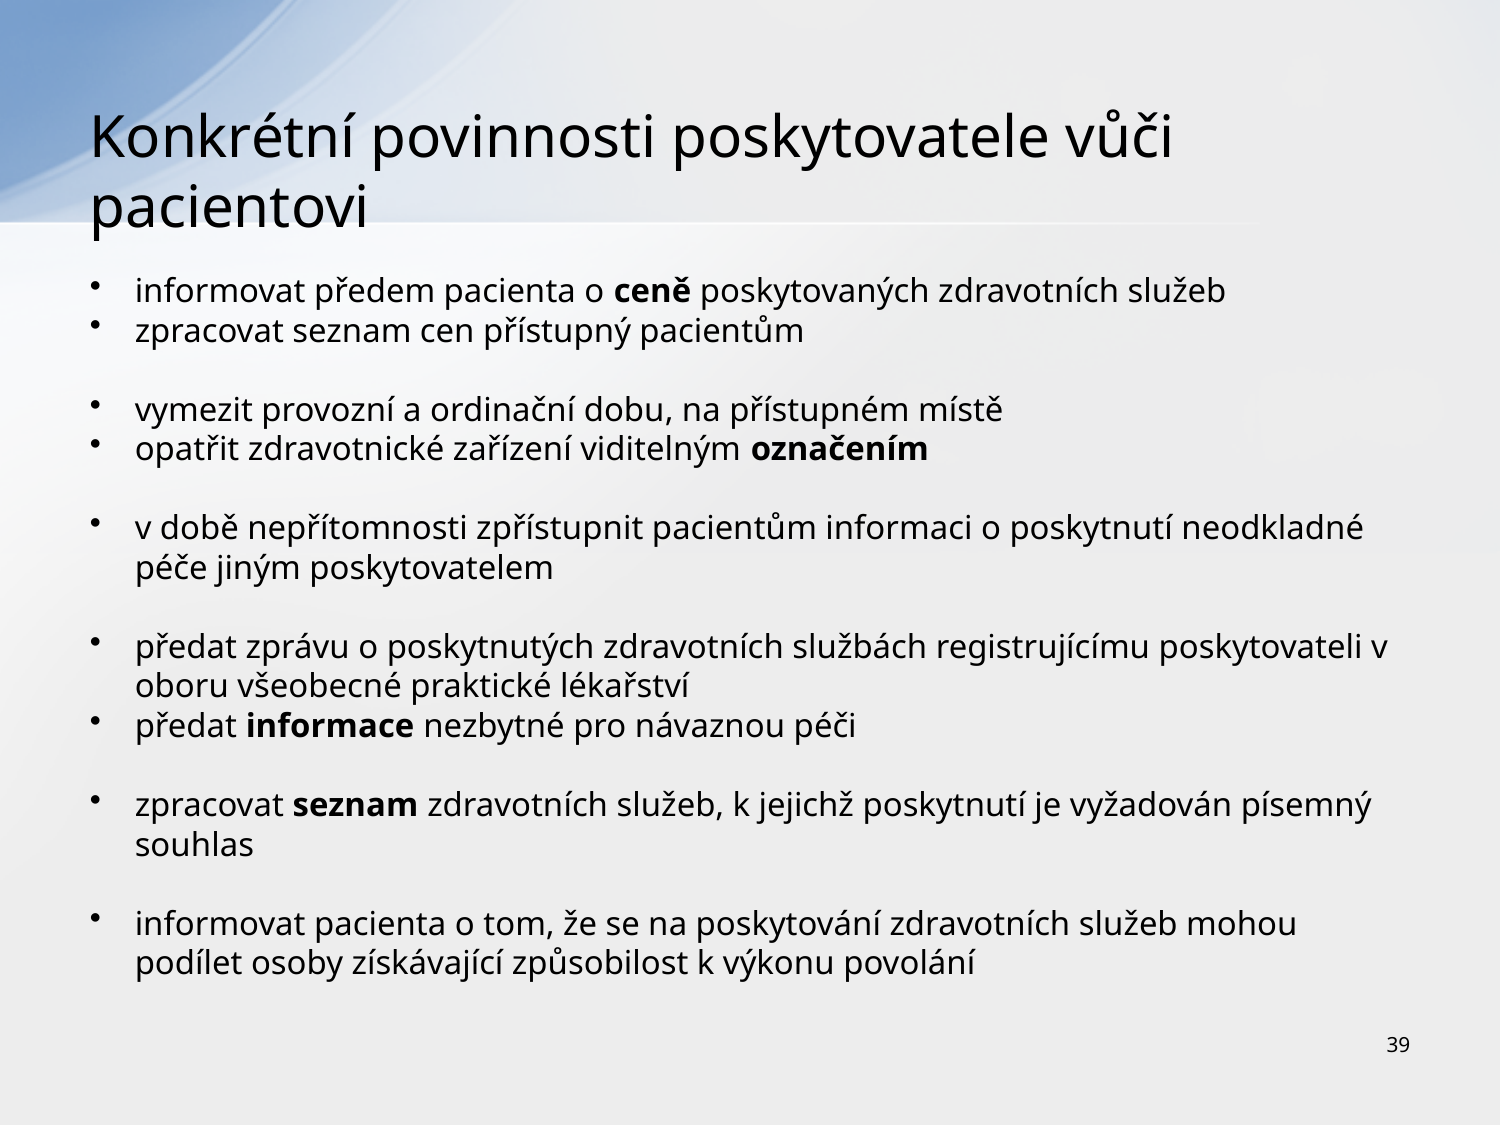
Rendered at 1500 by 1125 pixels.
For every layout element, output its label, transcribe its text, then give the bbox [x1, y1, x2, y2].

picture [0, 0, 1500, 1125]
list informovat předem pacienta o ceně poskytovaných zdravotních služeb zpracovat seznam cen přístupný pacientům vymezit provozní a ordinační dobu, na přístupném místě opatřit zdravotnické zařízení viditelným označením v době nepřítomnosti zpřístupnit pacientům informaci o poskytnutí neodkladné péče jiným poskytovatelem předat zprávu o poskytnutých zdravotních službách registrujícímu poskytovateli v oboru všeobecné praktické lékařství předat informace nezbytné pro návaznou péči zpracovat seznam zdravotních služeb, k jejichž poskytnutí je vyžadován písemný souhlas informovat pacienta o tom, že se na poskytování zdravotních služeb mohou podílet osoby získávající způsobilost k výkonu povolání [75, 262, 1425, 1005]
slide_number 39 [1074, 1024, 1425, 1103]
title Konkrétní povinnosti poskytovatele vůči pacientovi [75, 58, 1425, 247]
